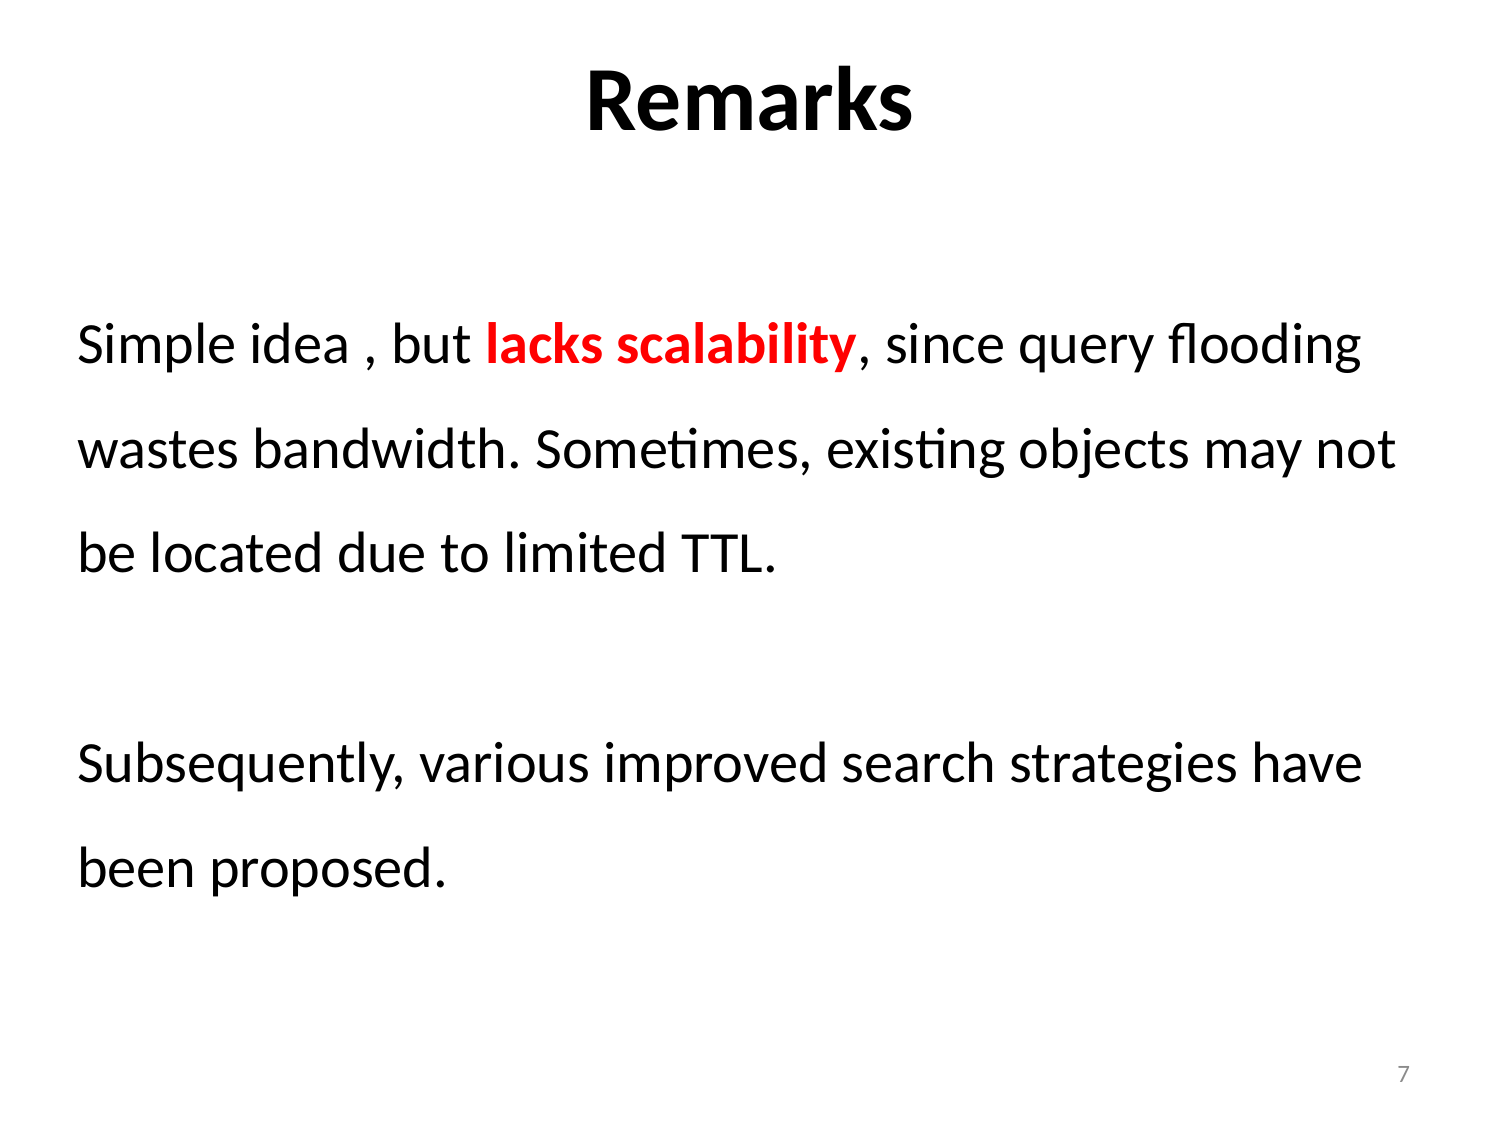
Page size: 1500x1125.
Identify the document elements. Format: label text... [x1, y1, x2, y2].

title Remarks [112, 0, 1388, 188]
text_box Simple idea , but lacks scalability, since query flooding wastes bandwidth. Sometimes, existing objects may not be located due to limited TTL. Subsequently, various improved search strategies have been proposed. [62, 262, 1463, 907]
slide_number 7 [1074, 1042, 1425, 1103]
